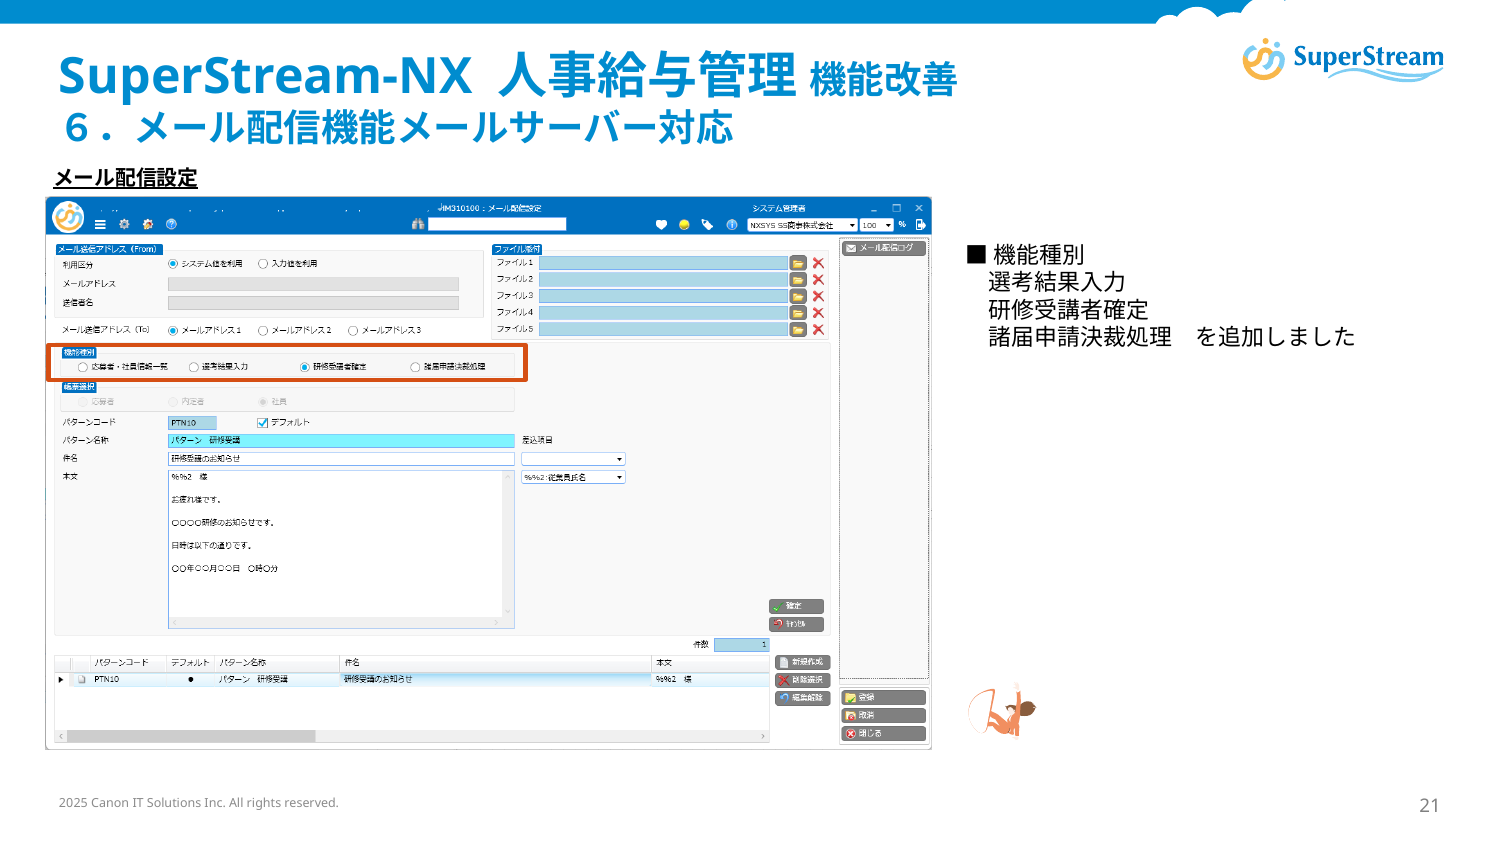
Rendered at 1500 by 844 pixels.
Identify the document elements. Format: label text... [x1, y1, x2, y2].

title SuperStream-NX 人事給与管理 機能改善 ６．メール配信機能メールサーバー対応 [58, 43, 1316, 140]
slide_number 21 [1381, 797, 1441, 820]
picture [44, 195, 932, 750]
text_box ■機能種別 選考結果入力 研修受講者確定 諸届申請決裁処理 を追加しました [950, 232, 1486, 440]
picture [968, 681, 1037, 741]
text_box メール配信設定 [53, 150, 526, 186]
footer 2025 Canon IT Solutions Inc. All rights reserved. [58, 788, 414, 811]
